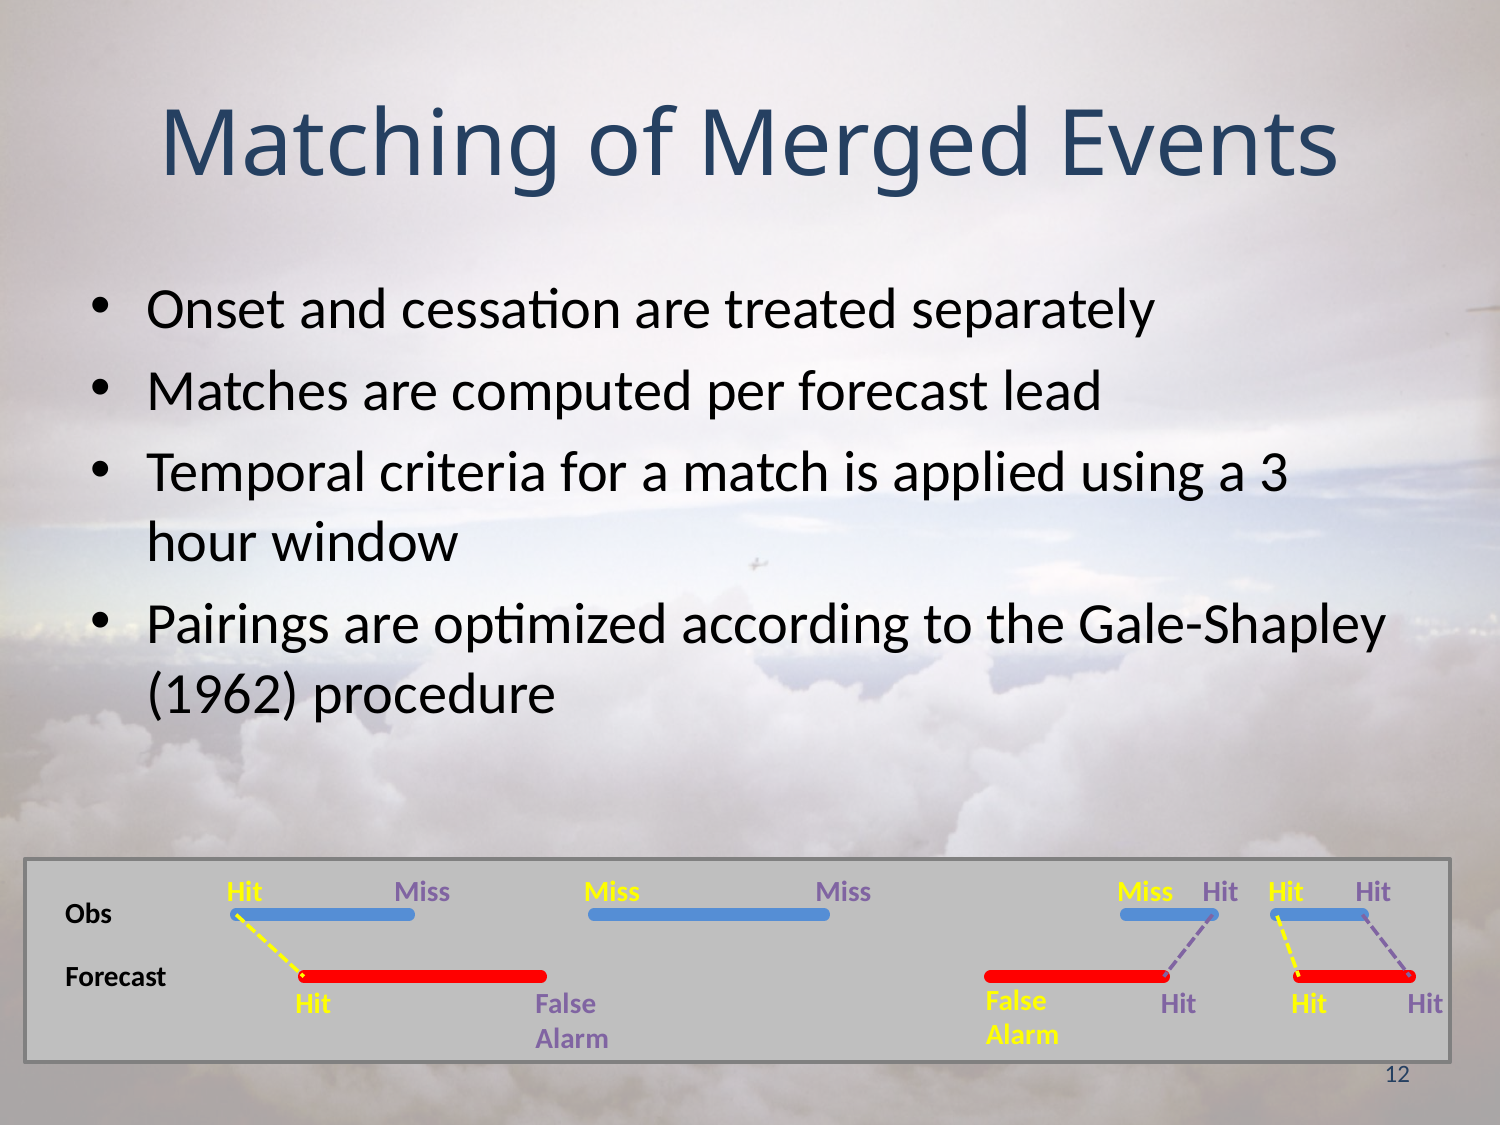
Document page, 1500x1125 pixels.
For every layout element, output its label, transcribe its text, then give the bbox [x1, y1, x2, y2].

list Onset and cessation are treated separately Matches are computed per forecast lead Temporal criteria for a match is applied using a 3 hour window Pairings are optimized according to the Gale-Shapley (1962) procedure [75, 262, 1425, 857]
title Matching of Merged Events [75, 45, 1425, 233]
slide_number 12 [1074, 1072, 1425, 1103]
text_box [24, 858, 1460, 1063]
